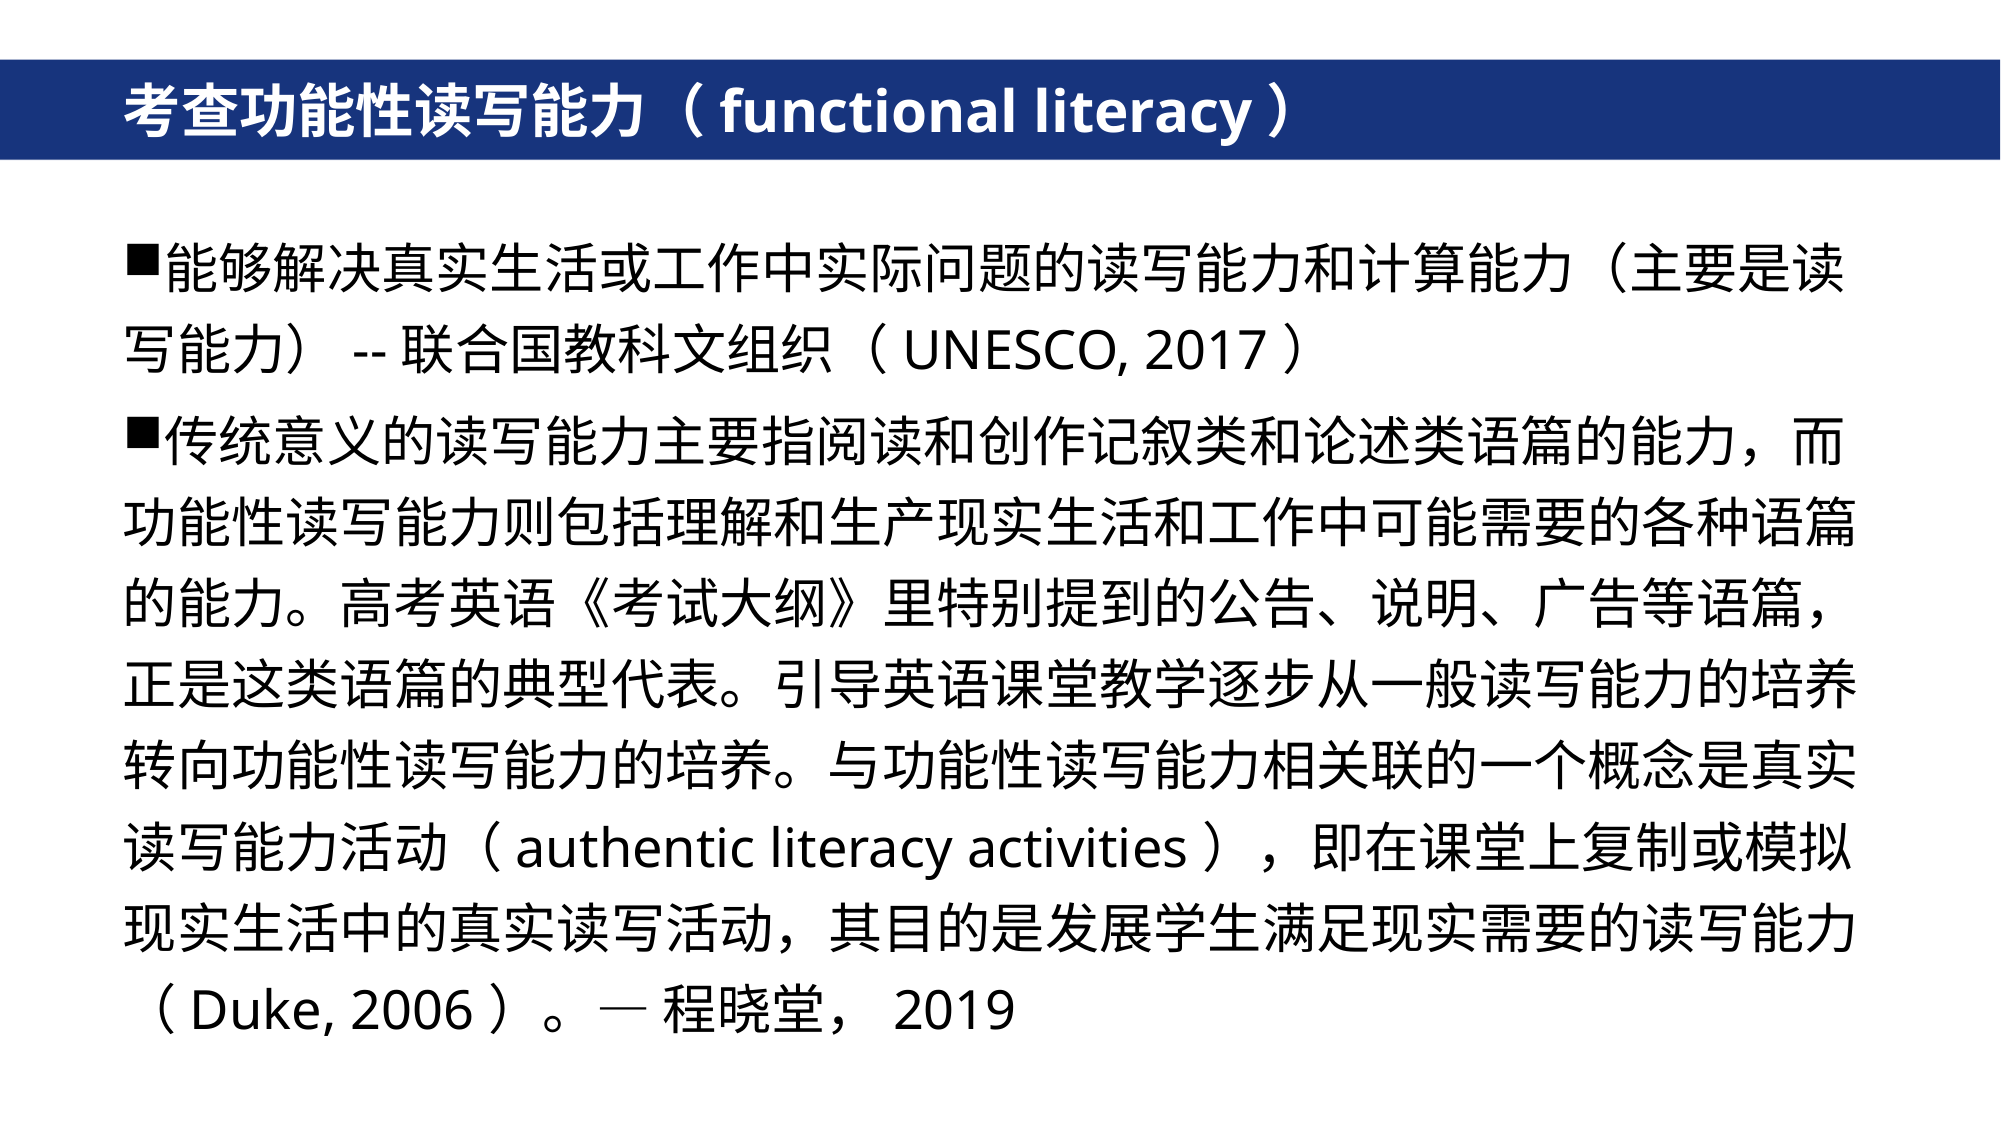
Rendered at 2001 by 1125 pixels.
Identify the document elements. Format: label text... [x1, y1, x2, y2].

list 能够解决真实生活或工作中实际问题的读写能力和计算能力（主要是读写能力）--联合国教科文组织（UNESCO, 2017） 传统意义的读写能力主要指阅读和创作记叙类和论述类语篇的能力，而功能性读写能力则包括理解和生产现实生活和工作中可能需要的各种语篇的能力。高考英语《考试大纲》里特别提到的公告、说明、广告等语篇，正是这类语篇的典型代表。引导英语课堂教学逐步从一般读写能力的培养转向功能性读写能力的培养。与功能性读写能力相关联的一个概念是真实读写能力活动（authentic literacy activities），即在课堂上复制或模拟现实生活中的真实读写活动，其目的是发展学生满足现实需要的读写能力（Duke, 2006）。— 程晓堂，2019 [107, 210, 1893, 1057]
picture [0, 0, 2001, 1125]
title 考查功能性读写能力（functional literacy） [107, 67, 1891, 160]
